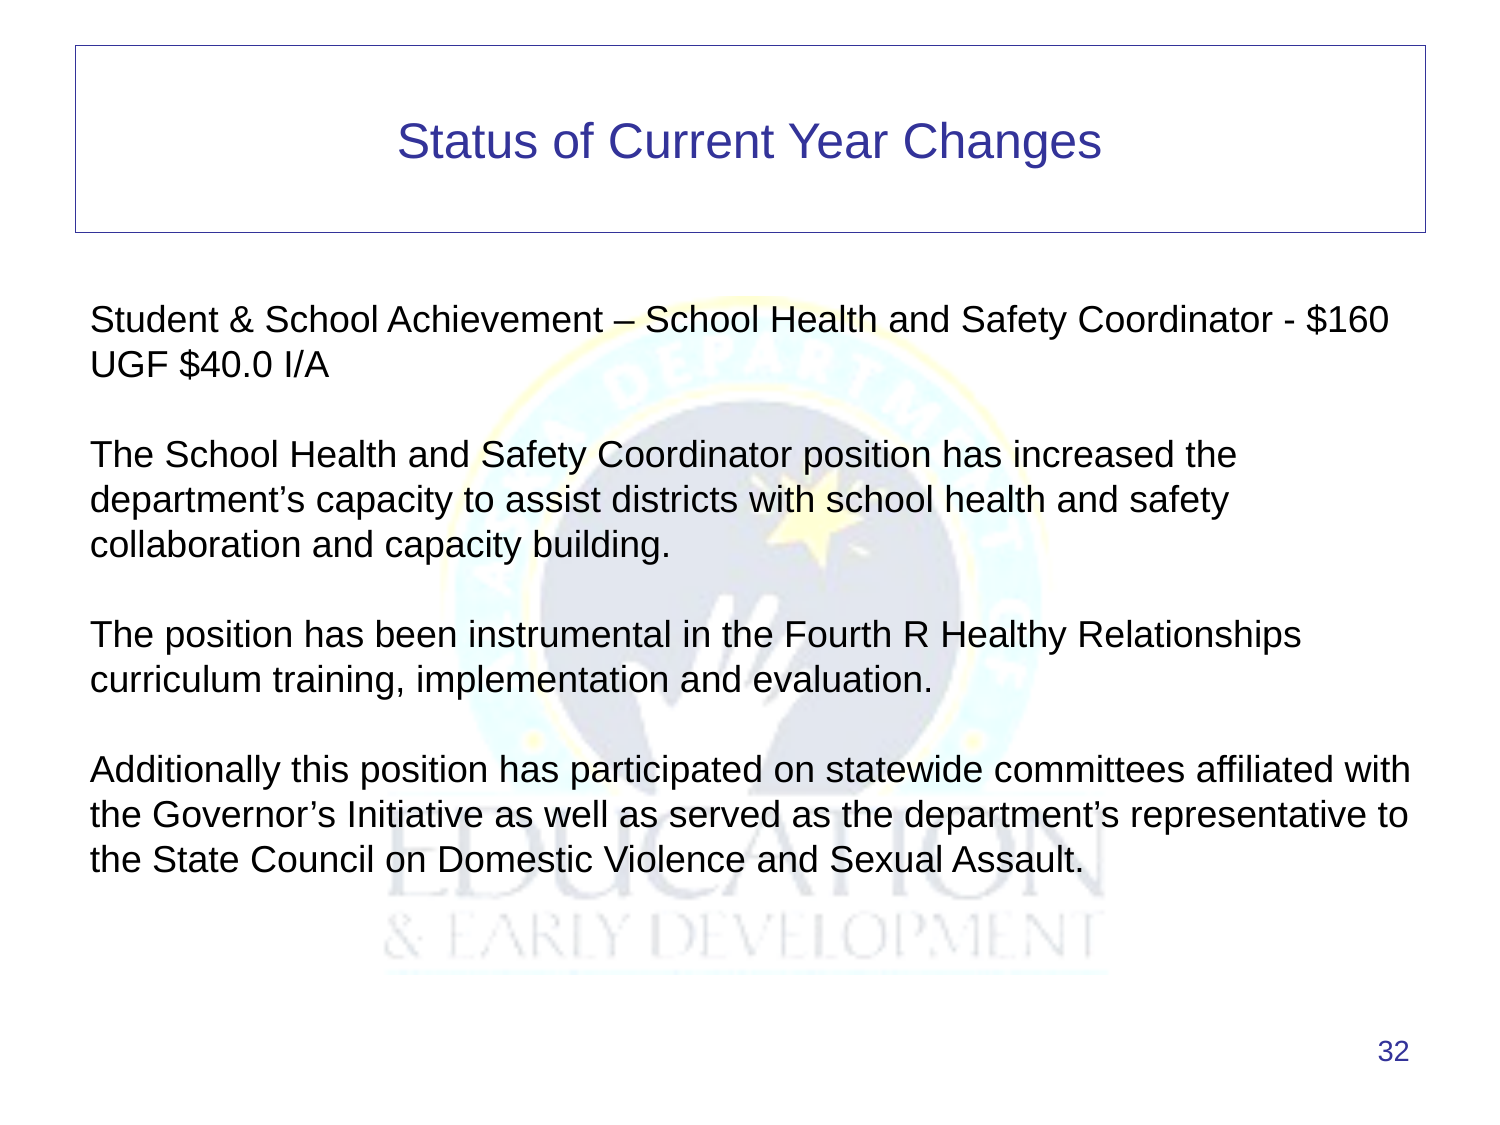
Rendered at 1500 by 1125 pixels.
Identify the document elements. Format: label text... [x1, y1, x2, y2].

title Status of Current Year Changes [75, 45, 1426, 233]
text_box Student & School Achievement – School Health and Safety Coordinator - $160 UGF $40.0 I/A The School Health and Safety Coordinator position has increased the department’s capacity to assist districts with school health and safety collaboration and capacity building. The position has been instrumental in the Fourth R Healthy Relationships curriculum training, implementation and evaluation. Additionally this position has participated on statewide committees affiliated with the Governor’s Initiative as well as served as the department’s representative to the State Council on Domestic Violence and Sexual Assault. [74, 287, 1438, 888]
slide_number 32 [1074, 1024, 1426, 1103]
